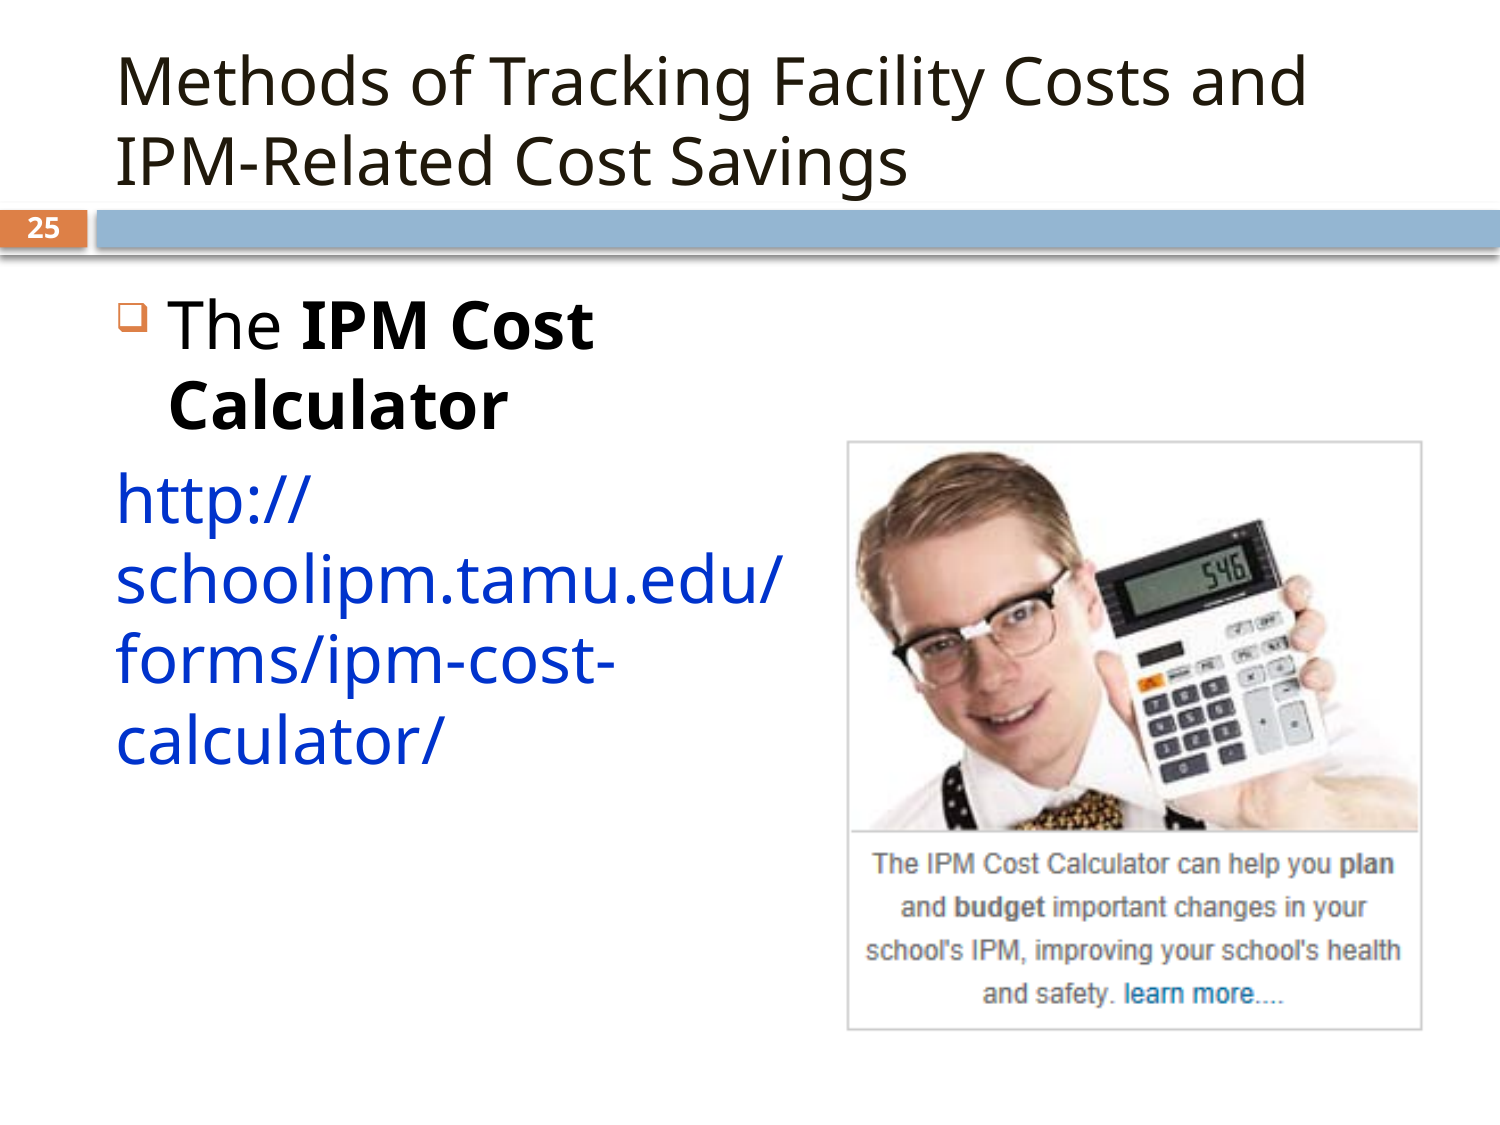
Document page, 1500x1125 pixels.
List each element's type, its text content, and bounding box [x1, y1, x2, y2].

title Methods of Tracking Facility Costs and IPM-Related Cost Savings [100, 37, 1438, 200]
slide_number 25 [0, 208, 88, 249]
list The IPM Cost Calculator http://schoolipm.tamu.edu/forms/ipm-cost-calculator/ [100, 275, 825, 1013]
picture [840, 437, 1439, 1041]
